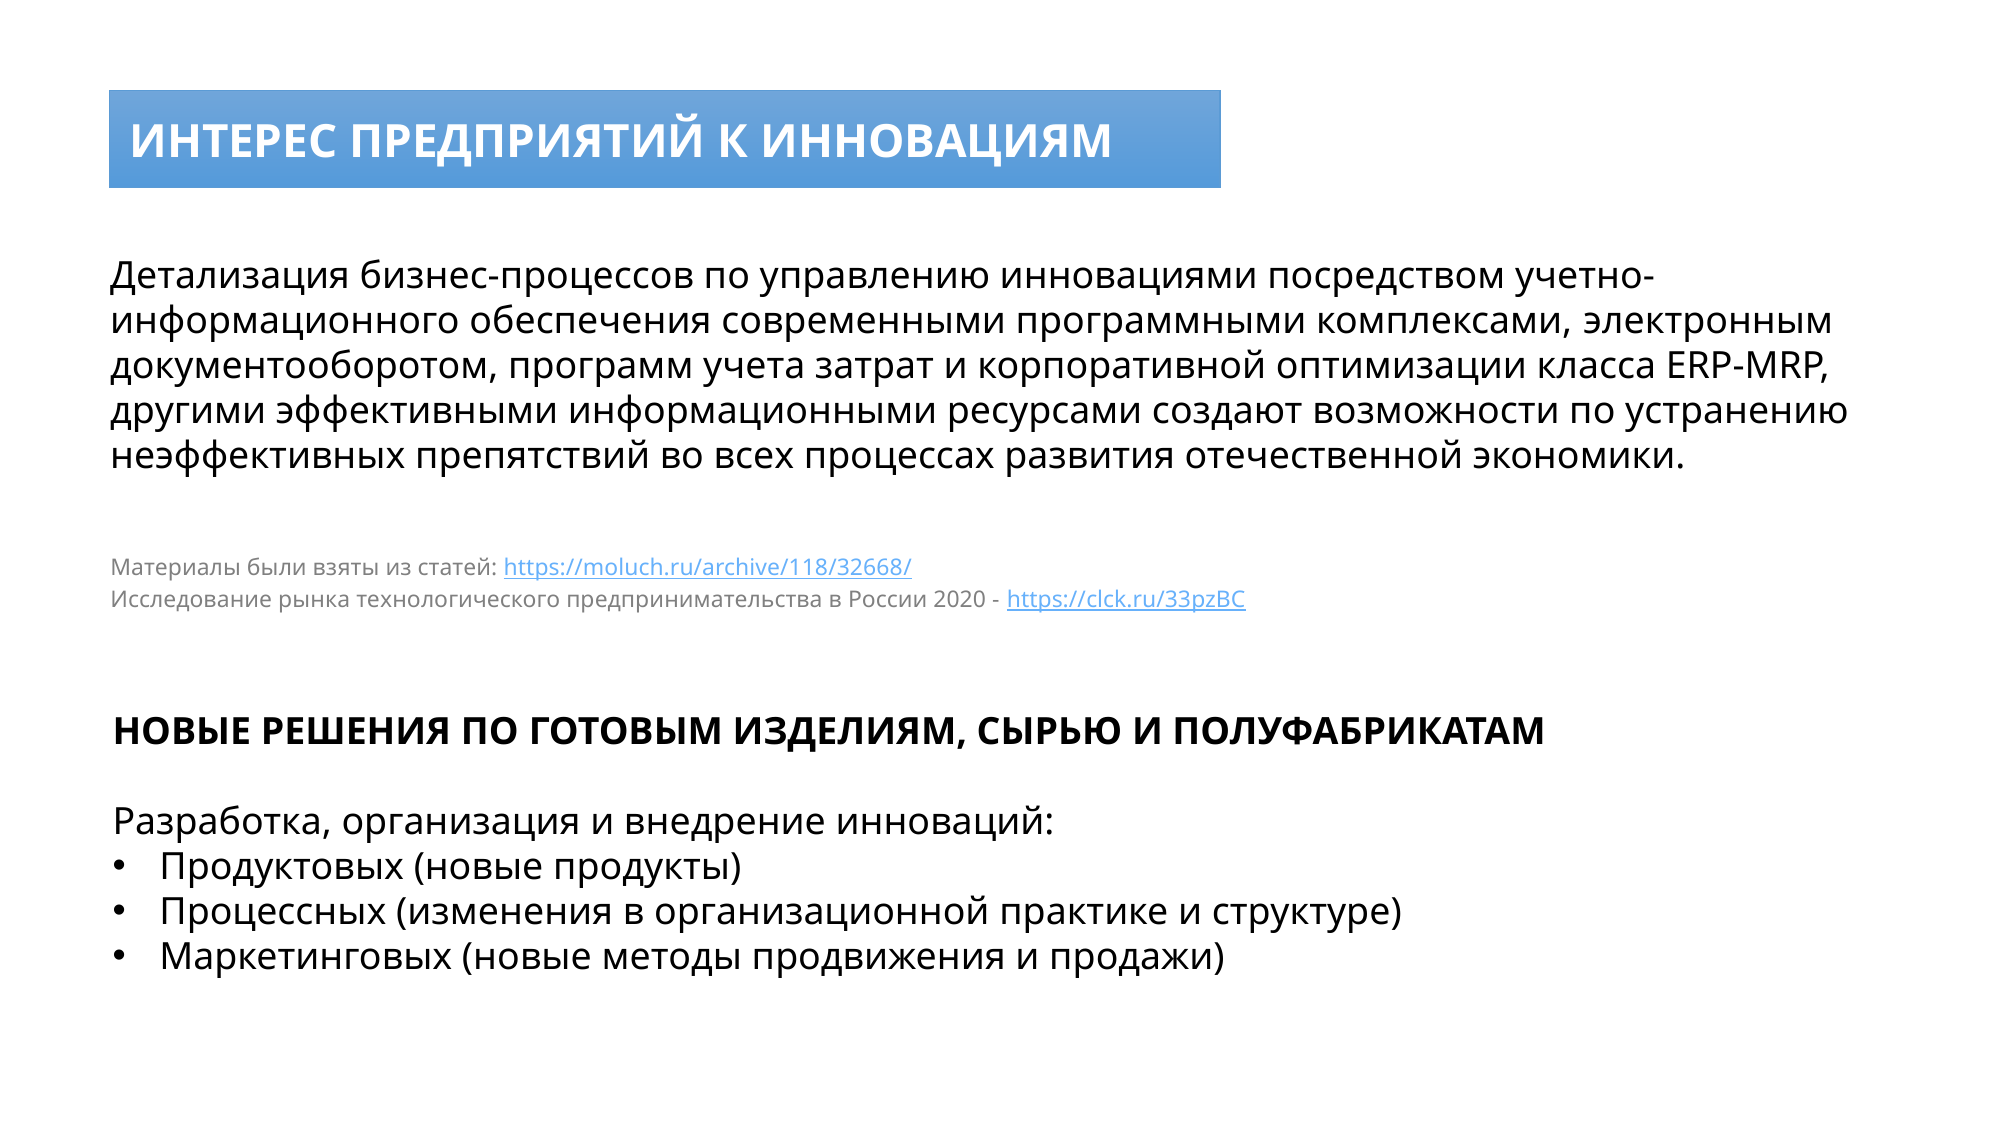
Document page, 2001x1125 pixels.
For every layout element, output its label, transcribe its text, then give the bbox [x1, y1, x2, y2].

text_box Детализация бизнес-процессов по управлению инновациями посредством учетно-информационного обеспечения современными программными комплексами, электронным документооборотом, программ учета затрат и корпоративной оптимизации класса ERP-MRP, другими эффективными информационными ресурсами создают возможности по устранению неэффективных препятствий во всех процессах развития отечественной экономики. [95, 243, 1876, 483]
text_box НОВЫЕ РЕШЕНИЯ ПО ГОТОВЫМ ИЗДЕЛИЯМ, СЫРЬЮ И ПОЛУФАБРИКАТАМ Разработка, организация и внедрение инноваций: Продуктовых (новые продукты) Процессных (изменения в организационной практике и структуре) Маркетинговых (новые методы продвижения и продажи) [97, 699, 1878, 985]
text_box Материалы были взяты из статей: https://moluch.ru/archive/118/32668/ Исследование рынка технологического предпринимательства в России 2020 - https://clck.ru/33pzBC [95, 545, 1344, 623]
title ИНТЕРЕС ПРЕДПРИЯТИЙ К ИННОВАЦИЯМ [114, 37, 1234, 241]
text_box [109, 90, 114, 188]
